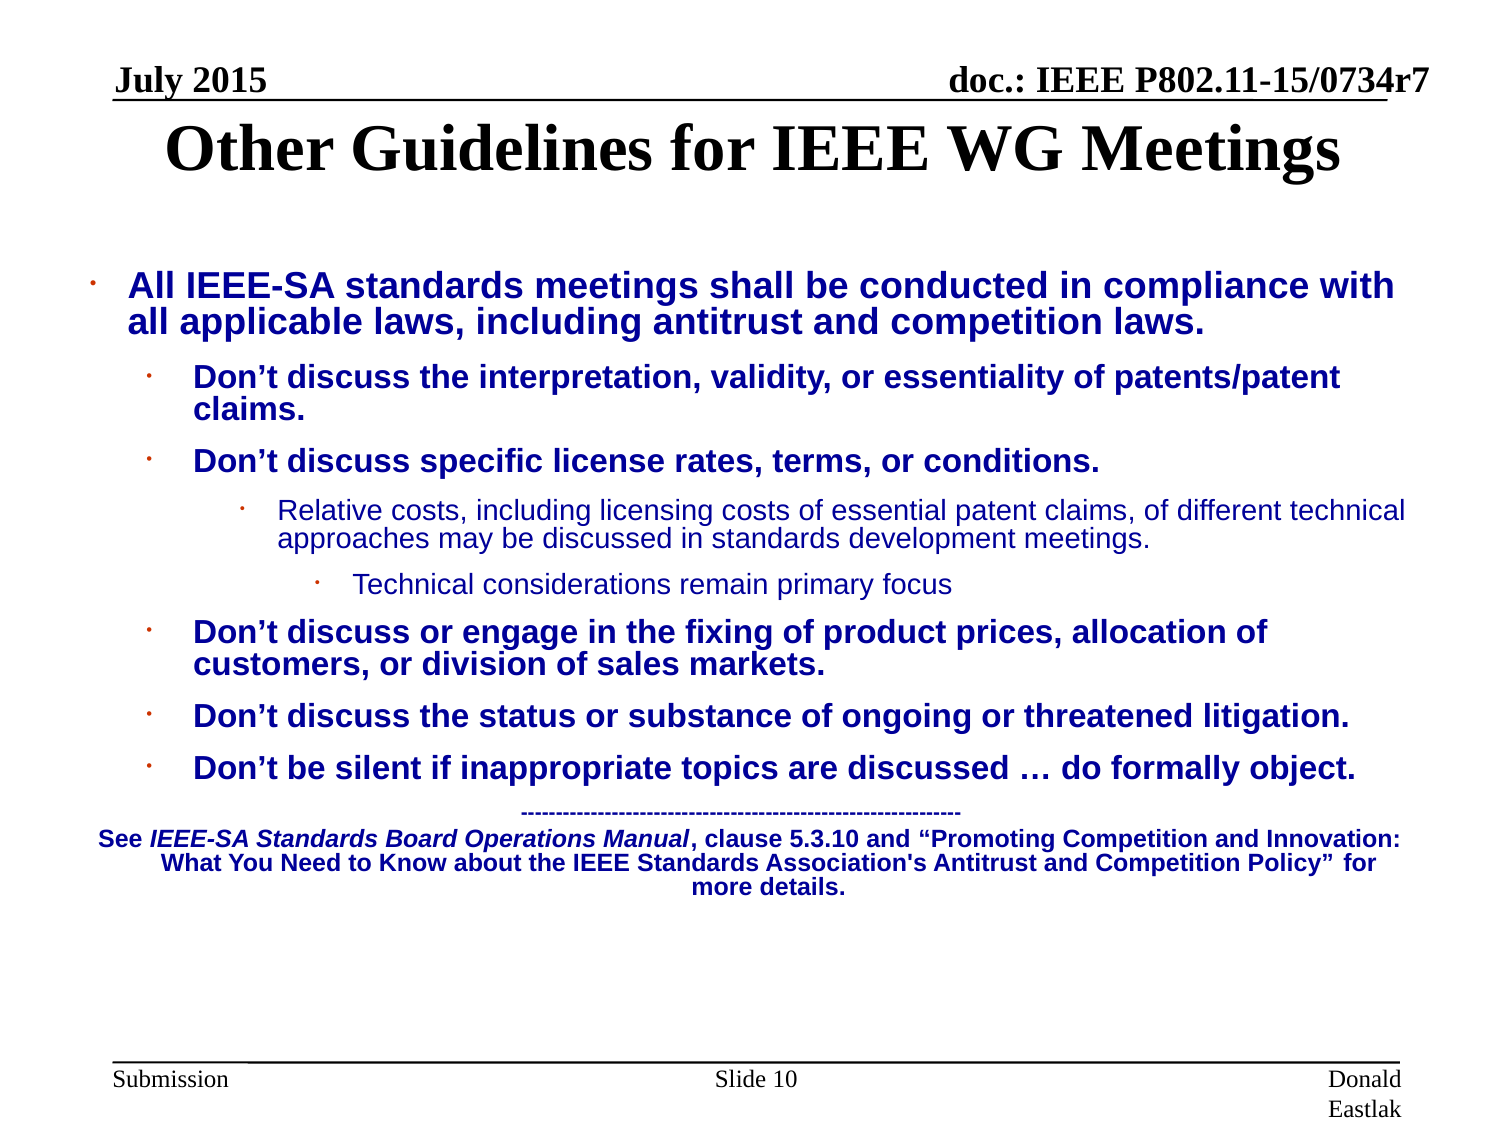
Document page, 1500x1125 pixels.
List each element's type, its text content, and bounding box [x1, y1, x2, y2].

footer Donald Eastlake 3rd, Huawei Technologies [1325, 1062, 1402, 1093]
title Other Guidelines for IEEE WG Meetings [59, 50, 1448, 238]
text_box All IEEE-SA standards meetings shall be conducted in compliance with all applicable laws, including antitrust and competition laws. Don’t discuss the interpretation, validity, or essentiality of patents/patent claims. Don’t discuss specific license rates, terms, or conditions. Relative costs, including licensing costs of essential patent claims, of different technical approaches may be discussed in standards development meetings. Technical considerations remain primary focus Don’t discuss or engage in the fixing of product prices, allocation of customers, or division of sales markets. Don’t discuss the status or substance of ongoing or threatened litigation. Don’t be silent if inappropriate topics are discussed … do formally object. --------------------------------------------------------------- See IEEE-SA Standards Board Operations Manual, clause 5.3.10 and “Promoting Competition and Innovation: What You Need to Know about the IEEE Standards Association's Antitrust and Competition Policy” for more details. [74, 262, 1425, 1113]
text_box [87, 37, 1438, 163]
slide_number Slide 10 [712, 1062, 800, 1093]
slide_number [114, 54, 290, 100]
